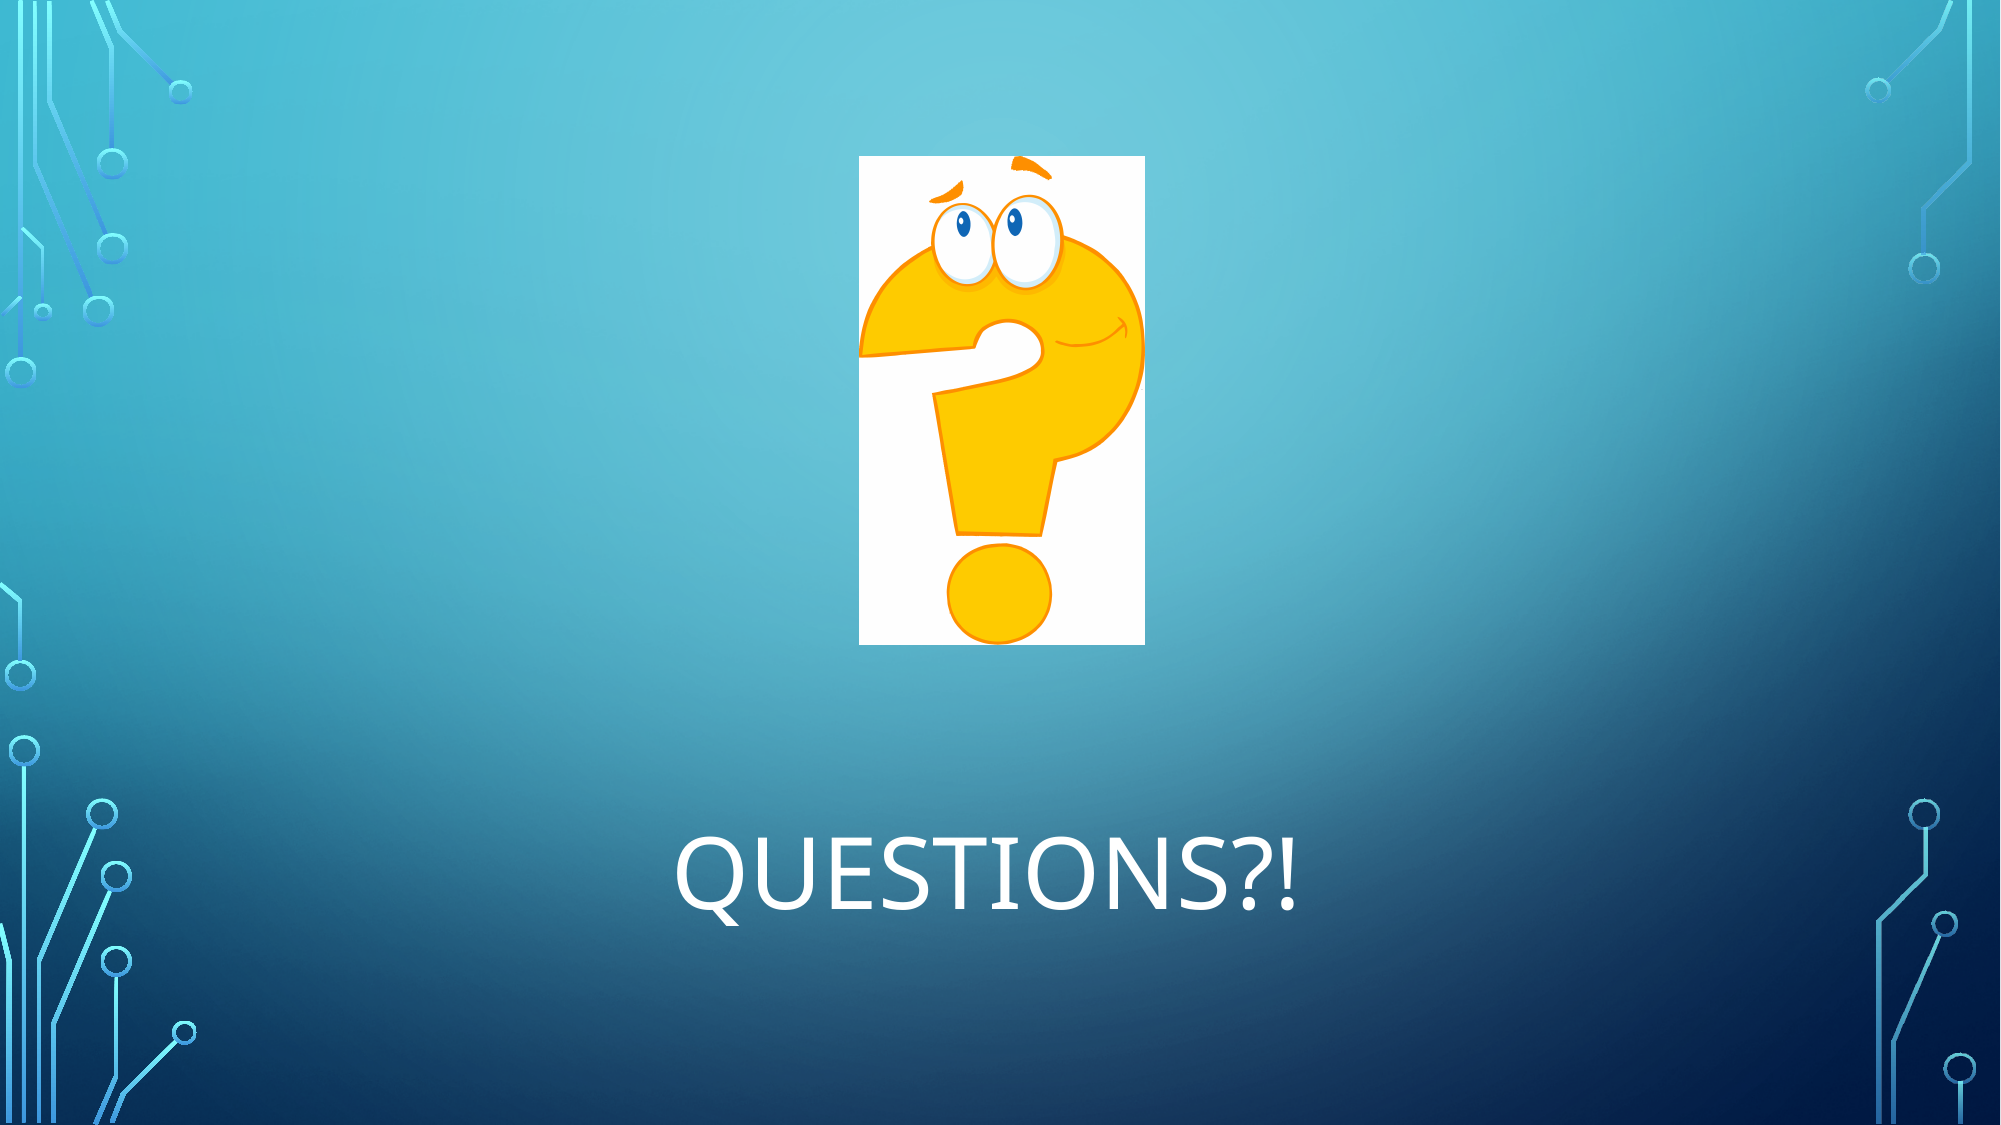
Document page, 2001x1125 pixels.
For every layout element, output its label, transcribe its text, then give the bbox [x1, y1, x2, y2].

title Questions?! [265, 744, 1735, 939]
picture [858, 155, 1145, 645]
